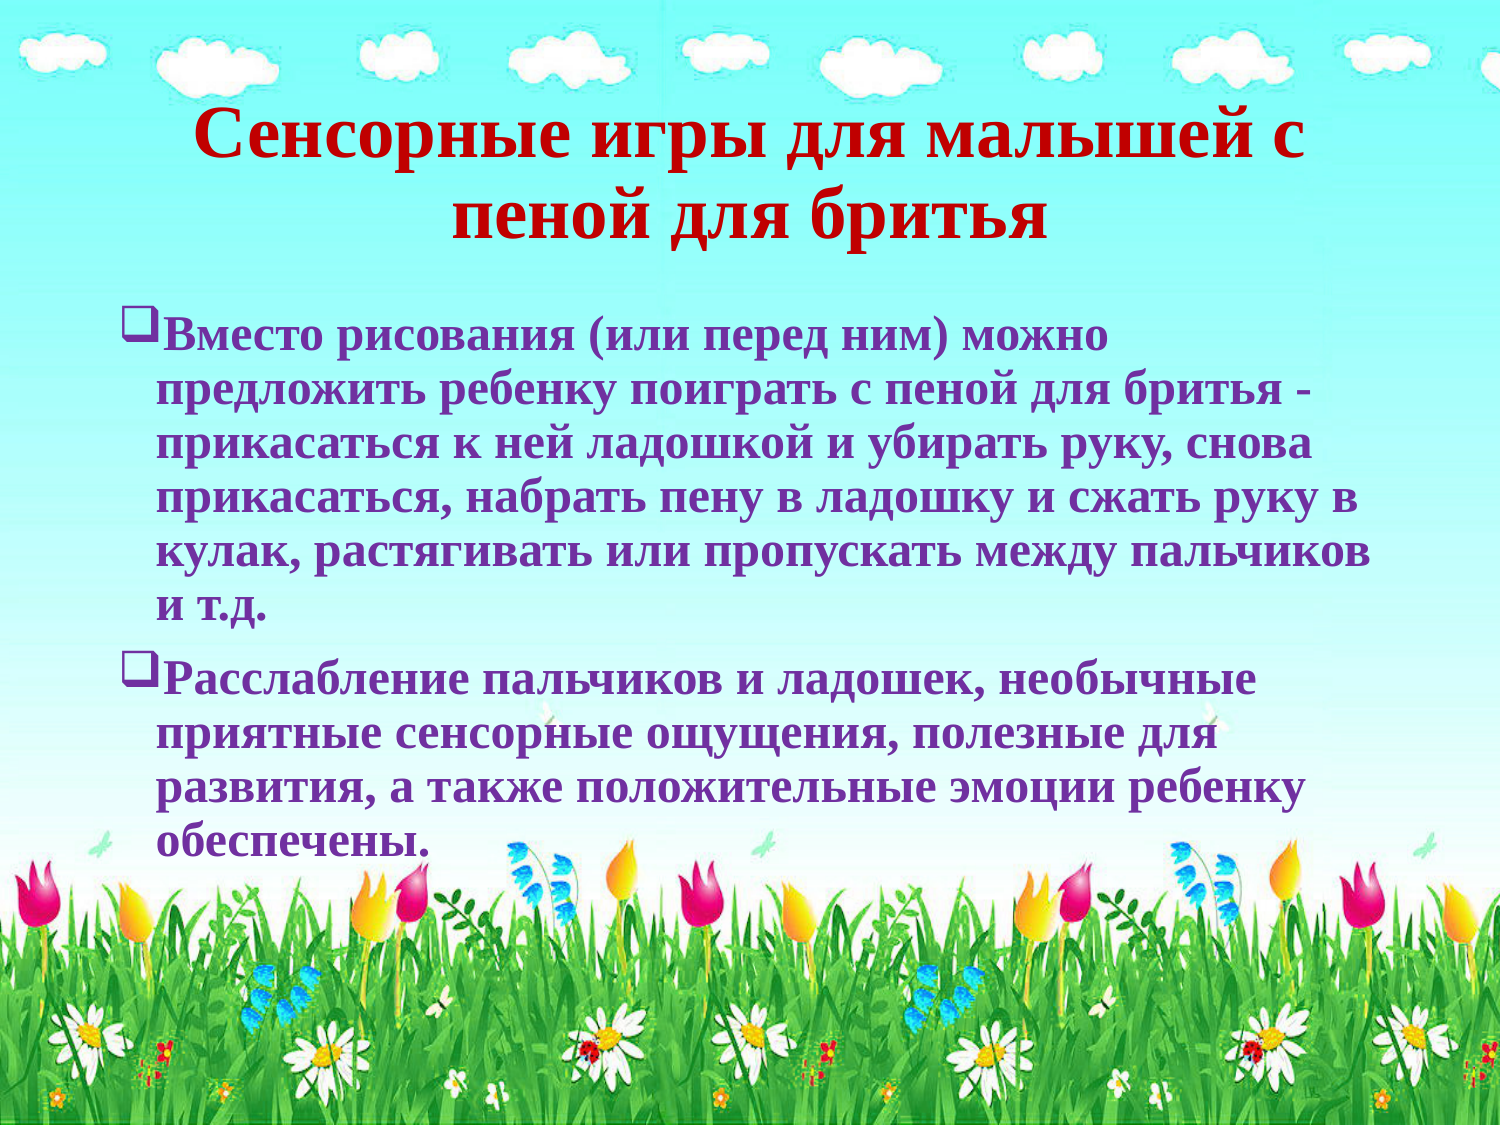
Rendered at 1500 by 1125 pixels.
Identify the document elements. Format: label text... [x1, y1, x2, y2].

title Сенсорные игры для малышей с пеной для бритья [102, 149, 1398, 288]
picture [0, 0, 1500, 1125]
list Вместо рисования (или перед ним) можно предложить ребенку поиграть с пеной для бритья - прикасаться к ней ладошкой и убирать руку, снова прикасаться, набрать пену в ладошку и сжать руку в кулак, растягивать или пропускать между пальчиков и т.д. Расслабление пальчиков и ладошек, необычные приятные сенсорные ощущения, полезные для развития, а также положительные эмоции ребенку обеспечены. [102, 299, 1398, 1014]
